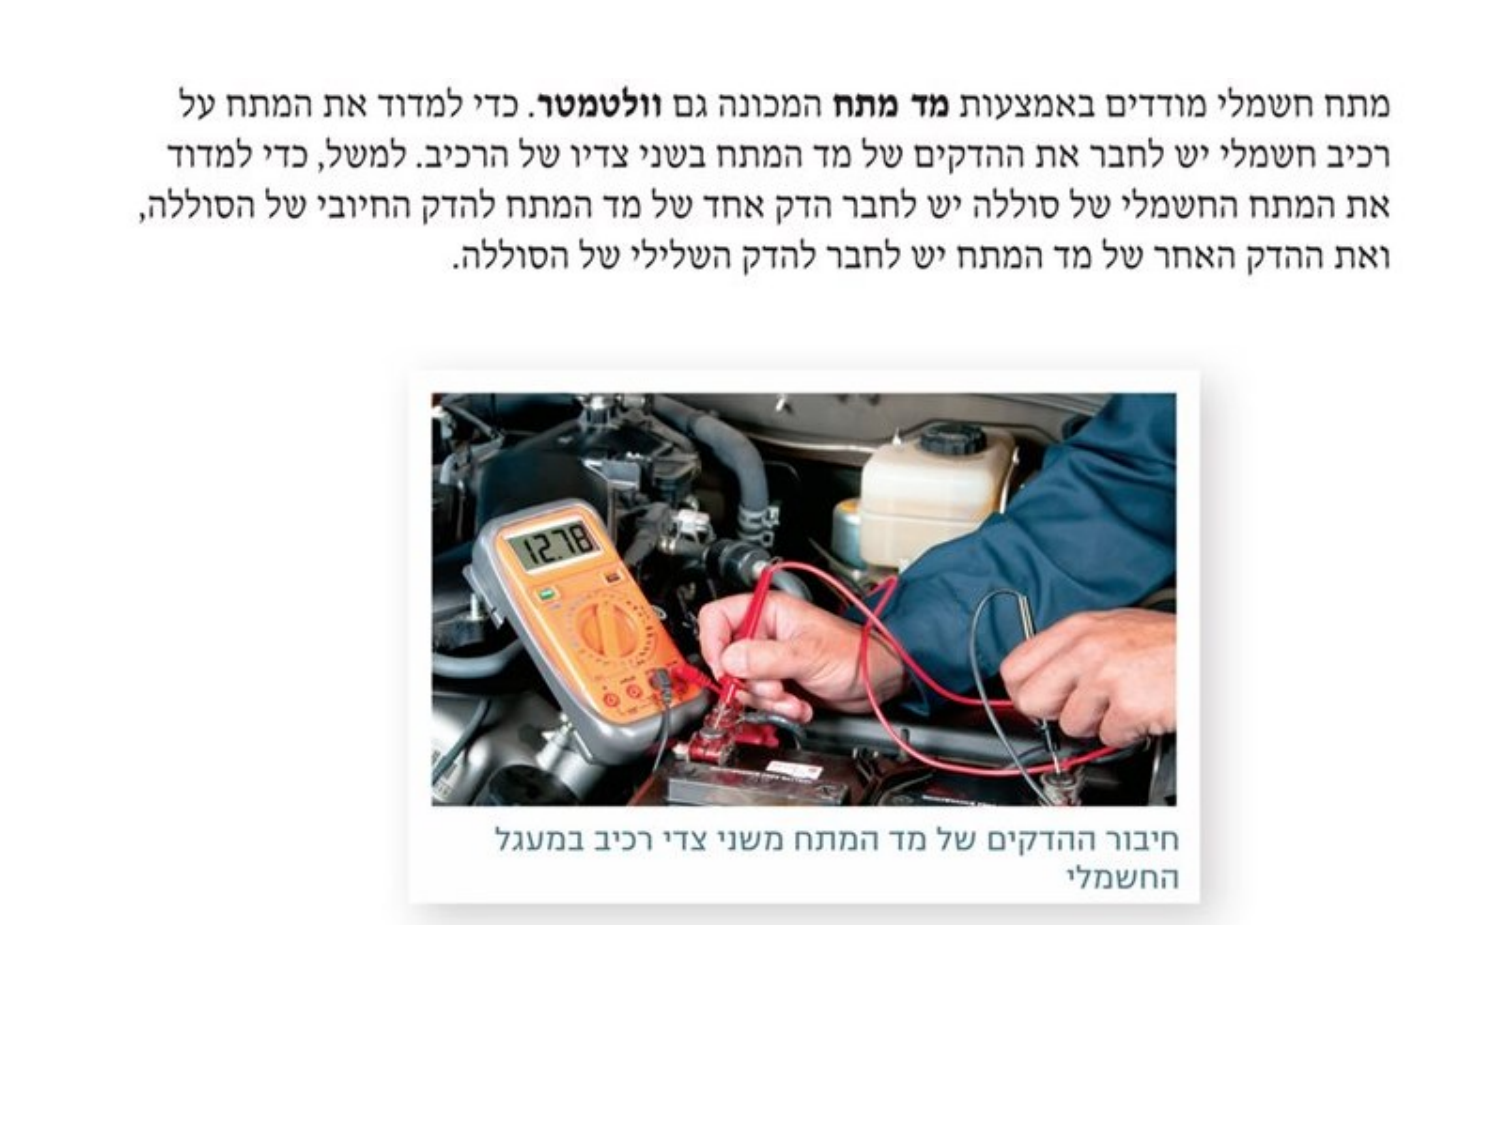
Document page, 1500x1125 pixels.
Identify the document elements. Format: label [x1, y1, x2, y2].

picture [111, 77, 1412, 925]
